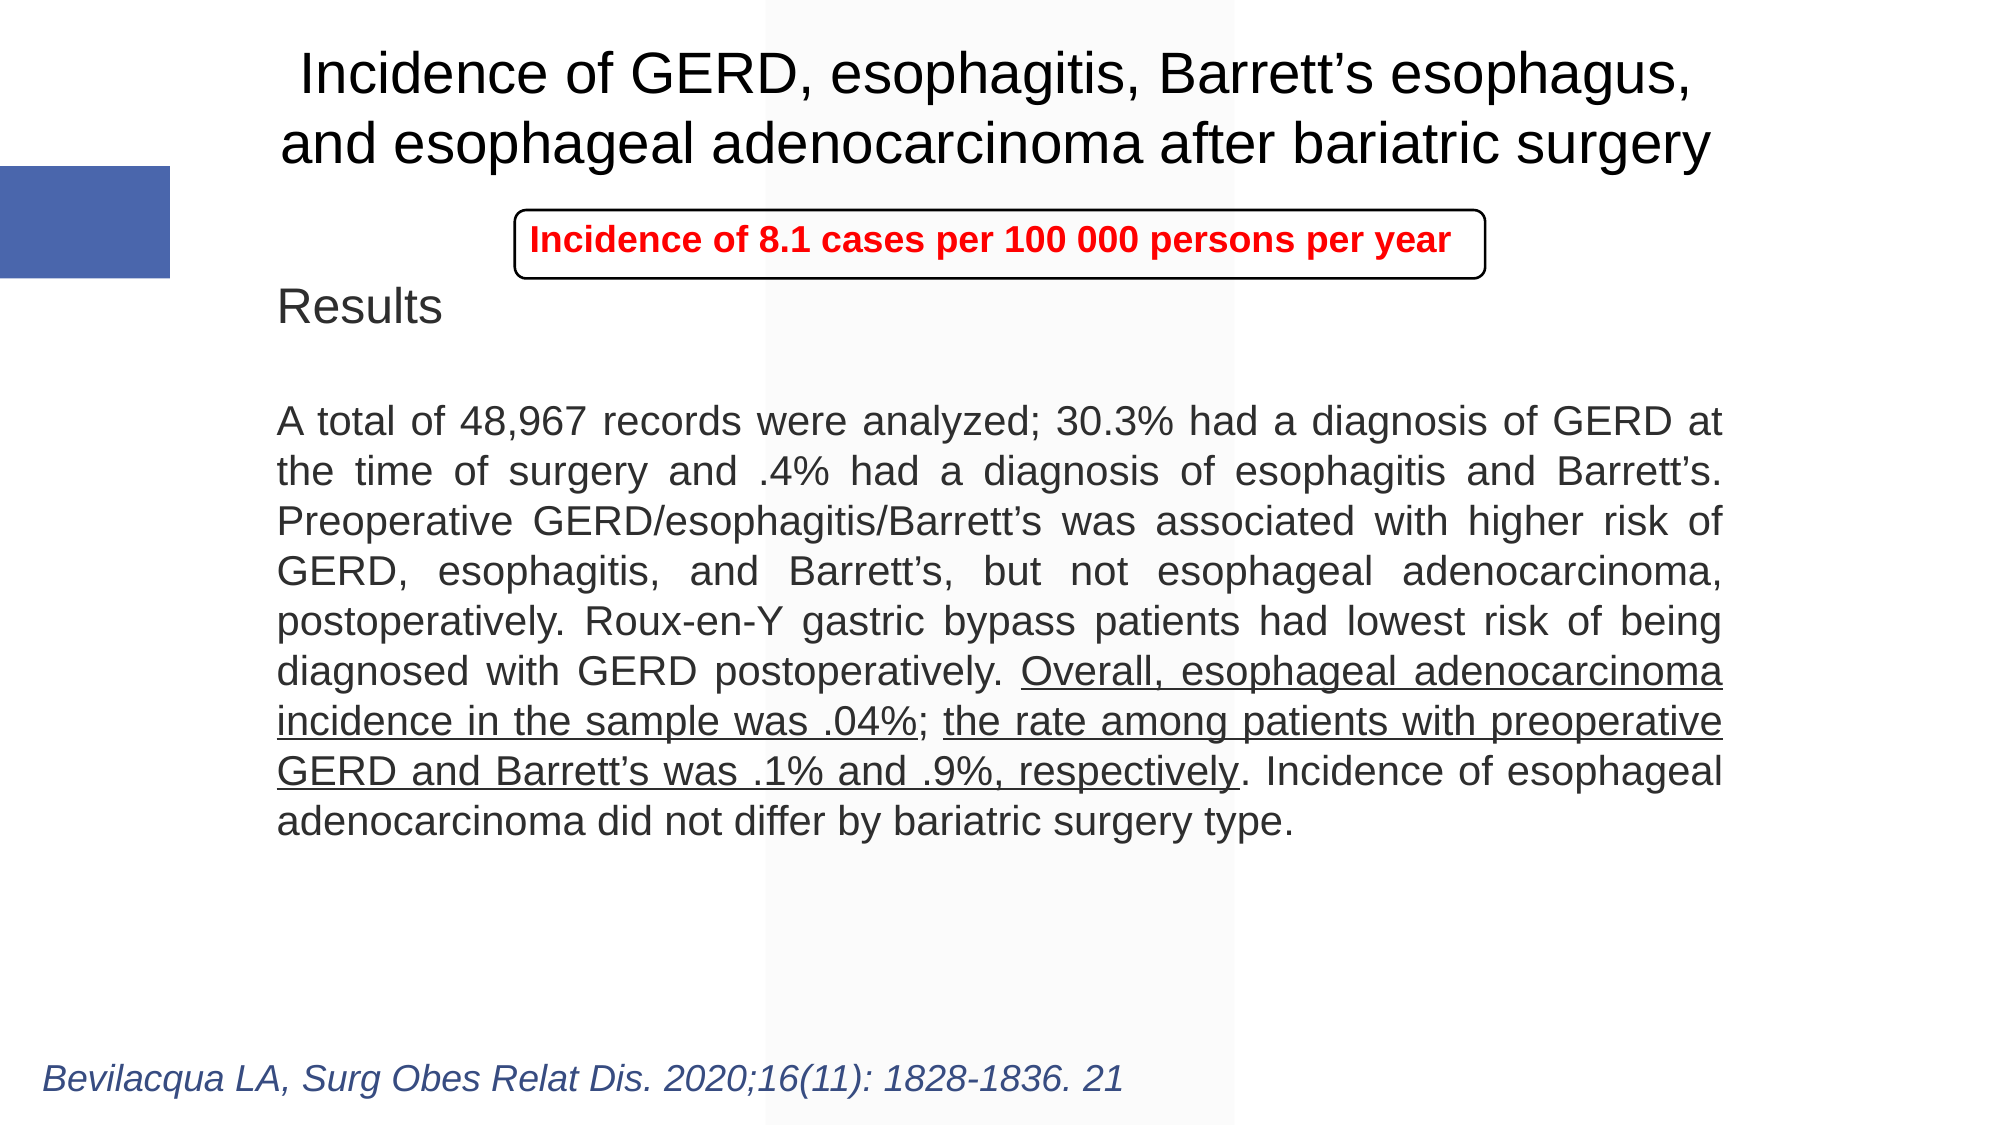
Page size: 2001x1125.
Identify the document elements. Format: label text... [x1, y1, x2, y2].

text_box Bevilacqua LA, Surg Obes Relat Dis. 2020;16(11): 1828-1836. 21 [27, 1047, 1380, 1107]
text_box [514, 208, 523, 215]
text_box [513, 208, 1487, 280]
text_box Results A total of 48,967 records were analyzed; 30.3% had a diagnosis of GERD at the time of surgery and .4% had a diagnosis of esophagitis and Barrett’s. Preoperative GERD/esophagitis/Barrett’s was associated with higher risk of GERD, esophagitis, and Barrett’s, but not esophageal adenocarcinoma, postoperatively. Roux-en-Y gastric bypass patients had lowest risk of being diagnosed with GERD postoperatively. Overall, esophageal adenocarcinoma incidence in the sample was .04%; the rate among patients with preoperative GERD and Barrett’s was .1% and .9%, respectively. Incidence of esophageal adenocarcinoma did not differ by bariatric surgery type. [261, 266, 1739, 852]
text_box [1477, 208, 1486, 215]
text_box Incidence of GERD, esophagitis, Barrett’s esophagus, and esophageal adenocarcinoma after bariatric surgery [255, 27, 1739, 333]
